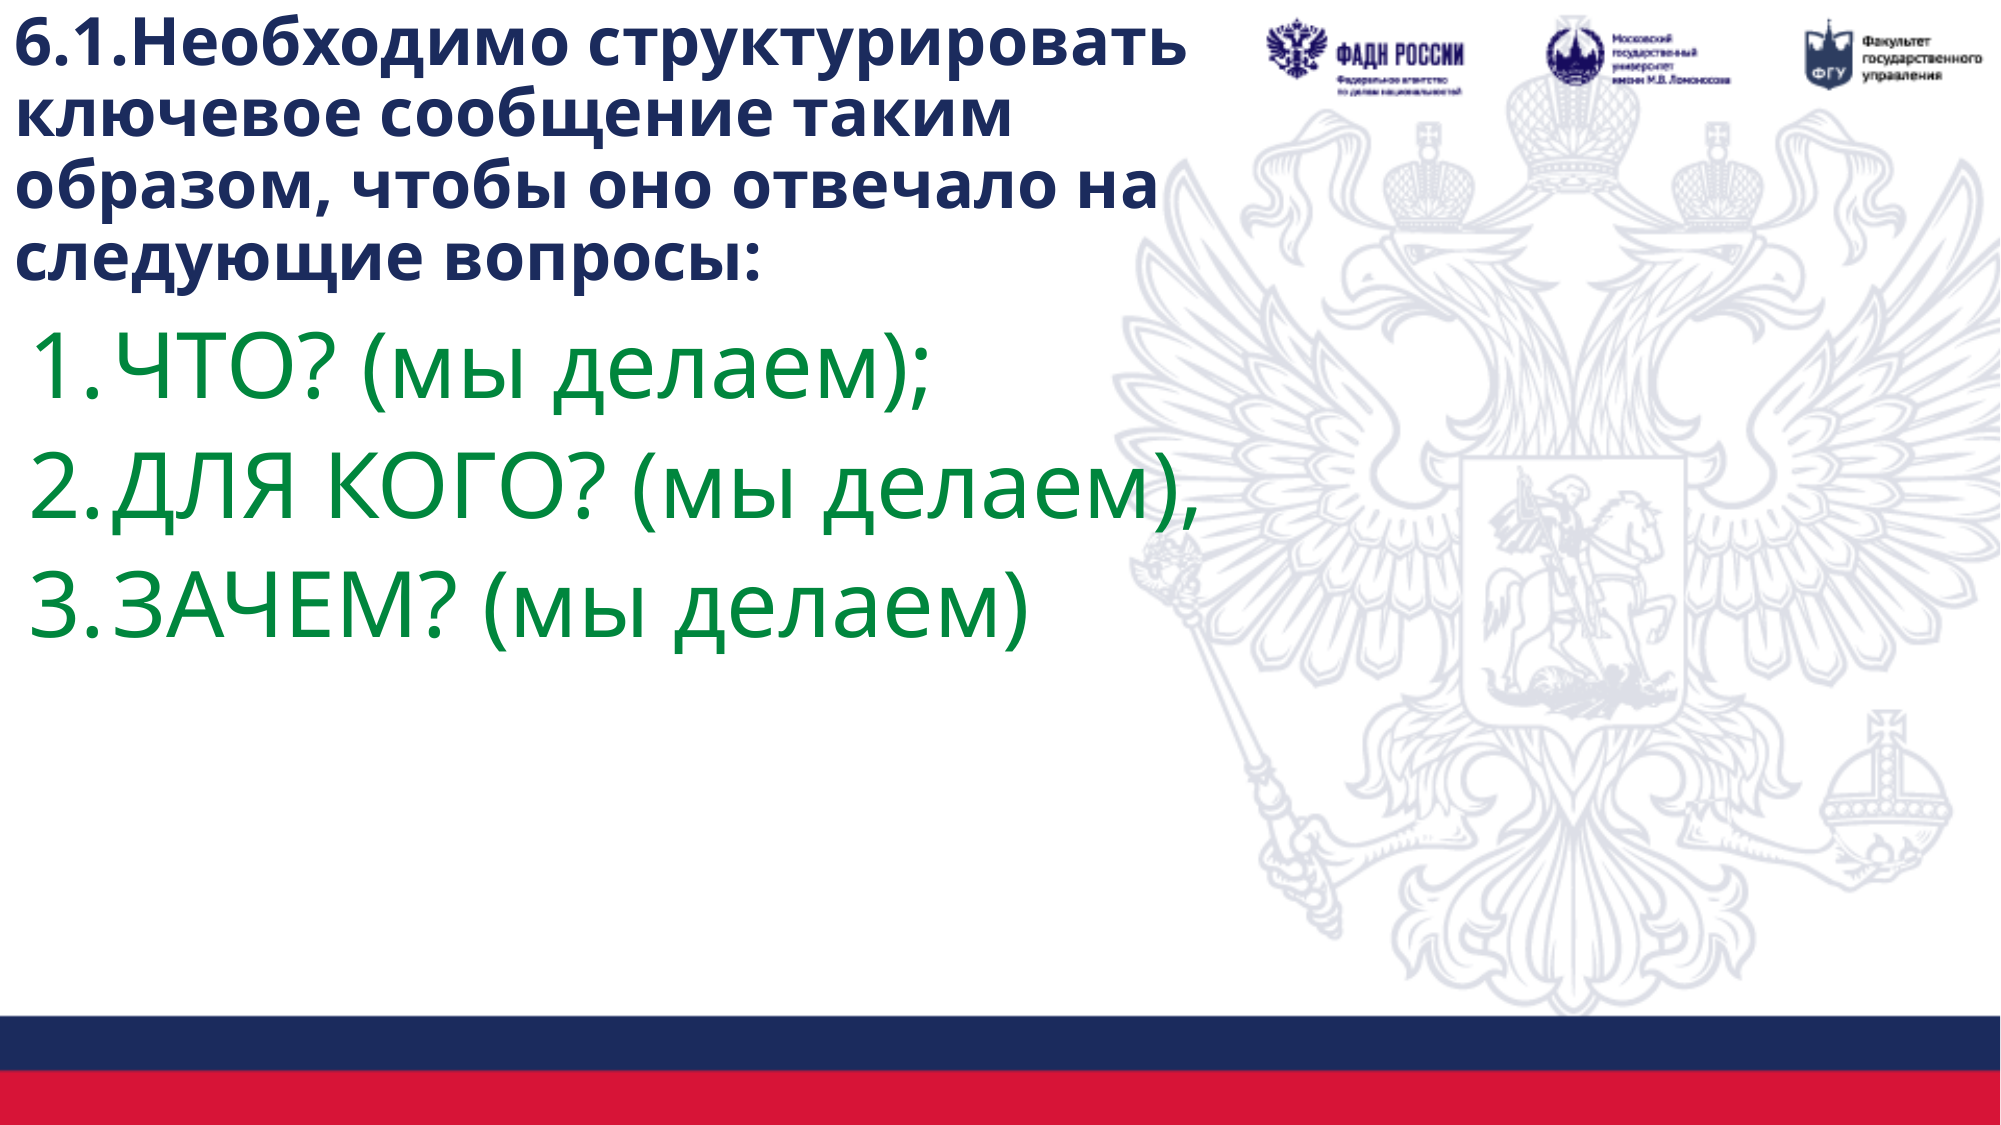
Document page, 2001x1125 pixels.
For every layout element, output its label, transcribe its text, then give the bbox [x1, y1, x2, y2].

title 6.1.Необходимо структурировать ключевое сообщение таким образом, чтобы оно отвечало на следующие вопросы: [0, 0, 1290, 110]
picture [0, 0, 2001, 1125]
list ЧТО? (мы делаем); ДЛЯ КОГО? (мы делаем), ЗАЧЕМ? (мы делаем) [13, 311, 1863, 1015]
